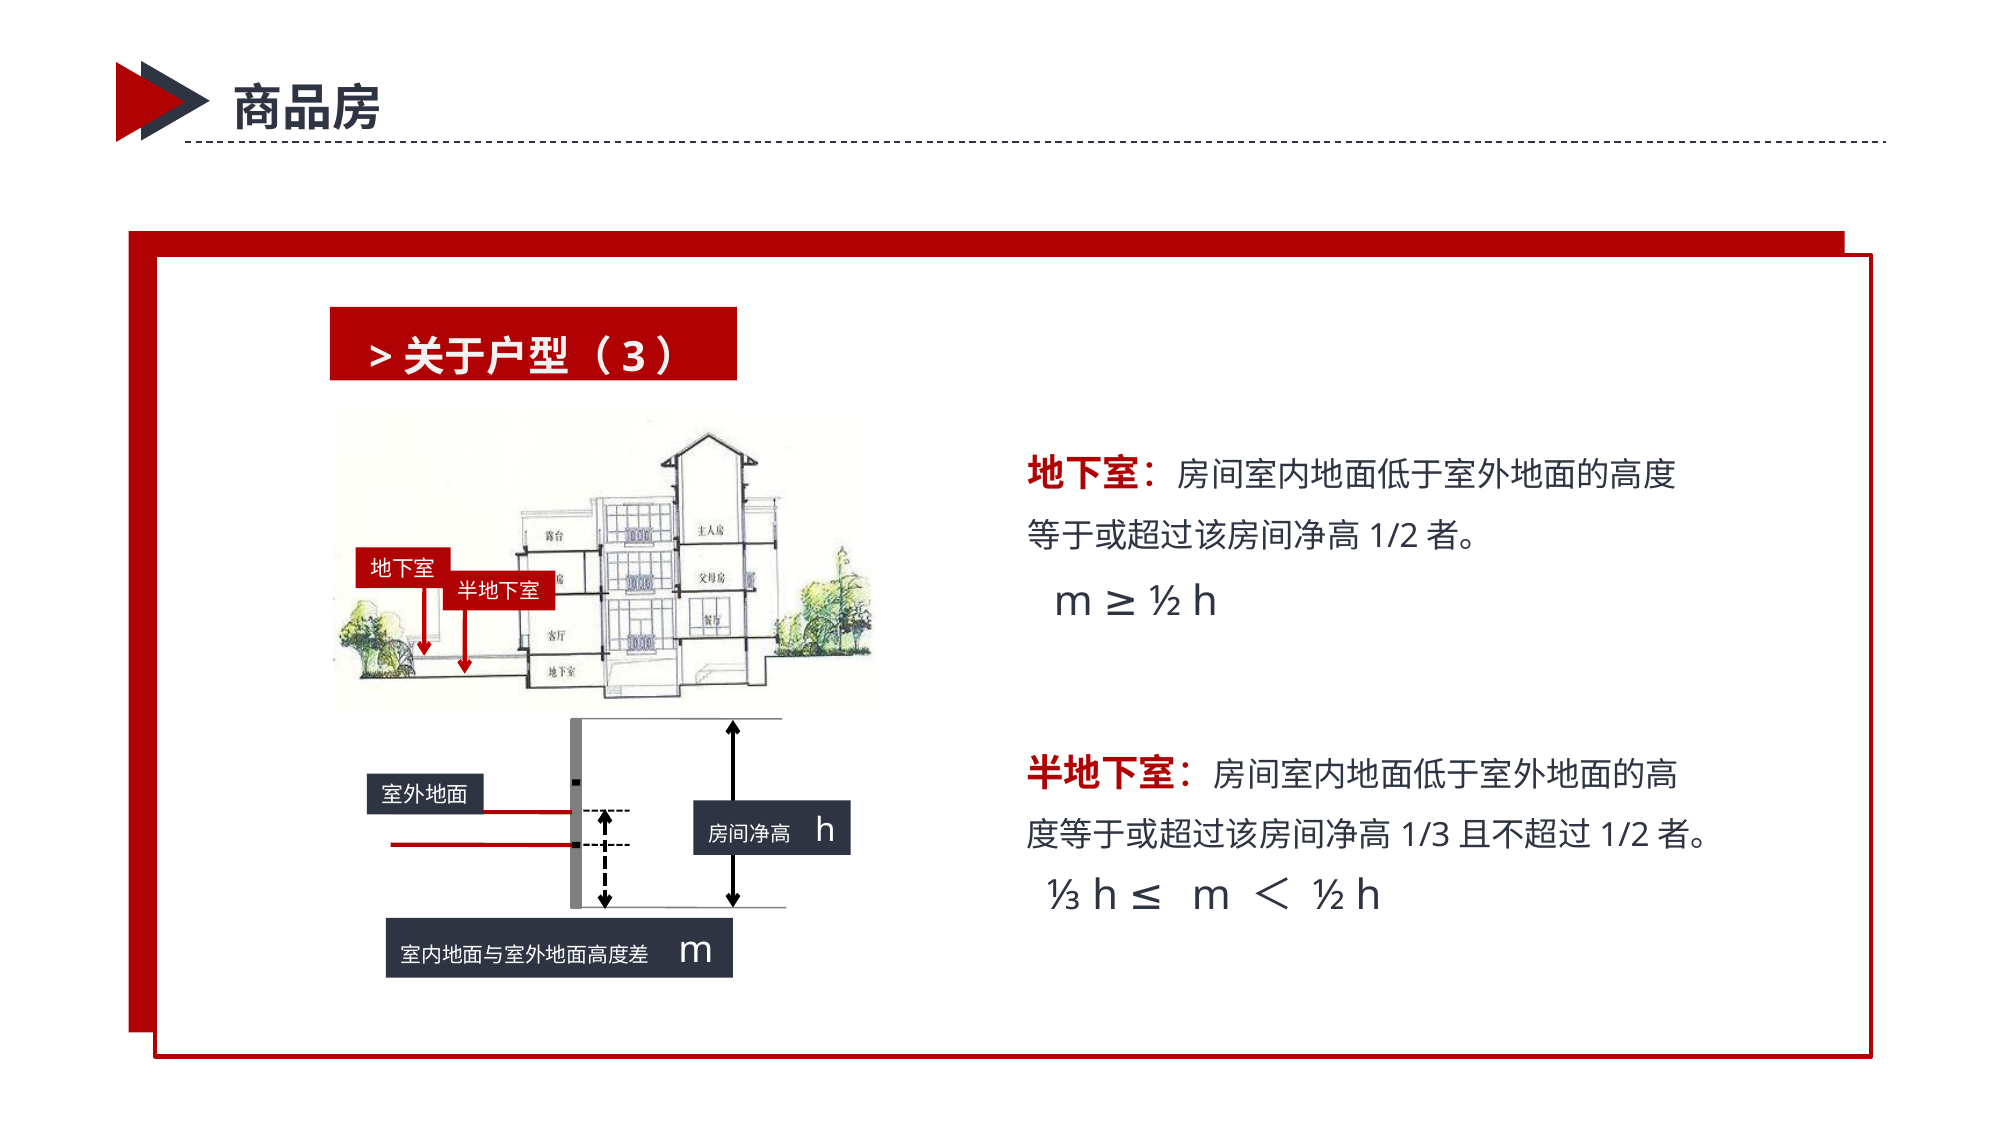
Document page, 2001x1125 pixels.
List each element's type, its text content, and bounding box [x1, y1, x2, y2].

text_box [1012, 418, 1694, 633]
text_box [1011, 718, 1707, 927]
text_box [332, 409, 875, 979]
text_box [128, 230, 1872, 1057]
text_box 商品房 [199, 68, 415, 157]
